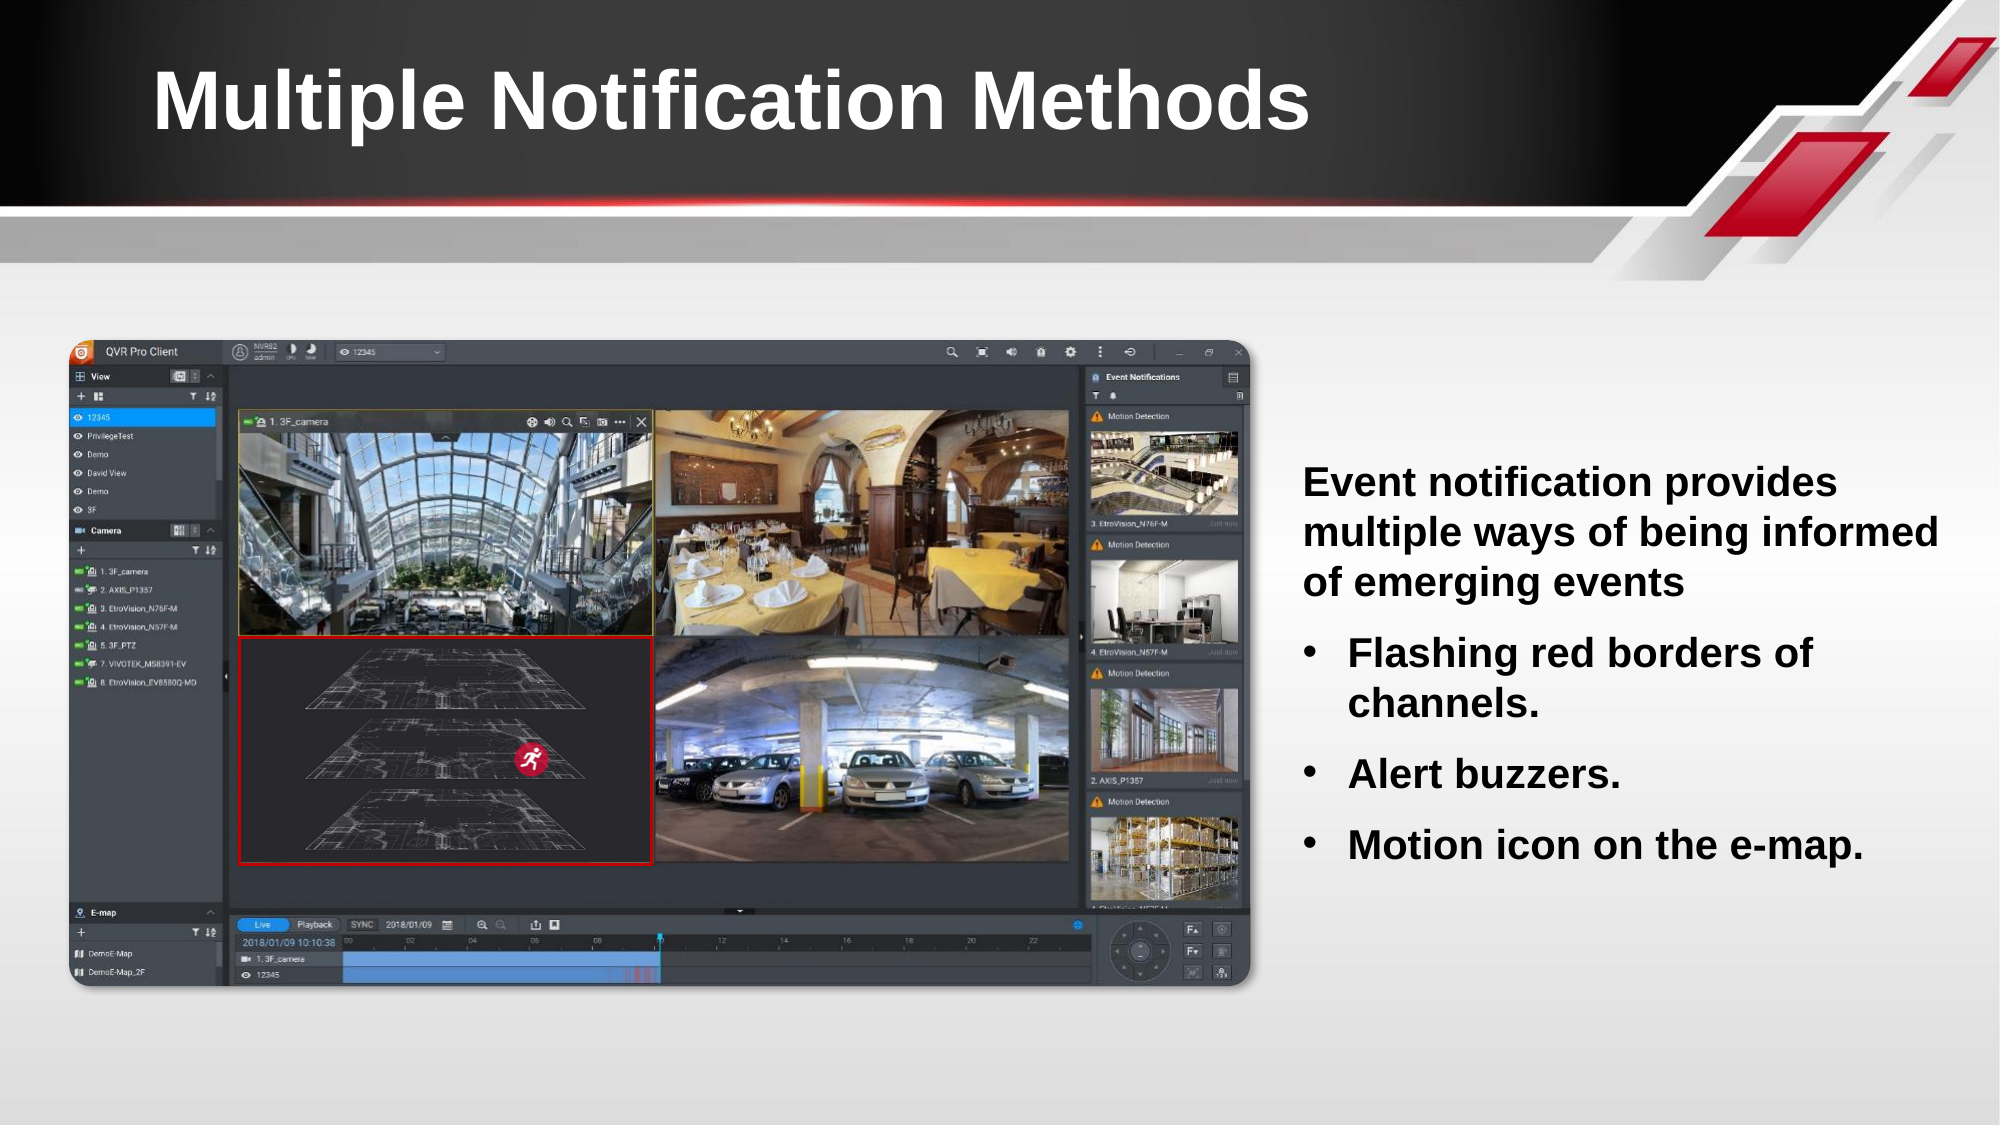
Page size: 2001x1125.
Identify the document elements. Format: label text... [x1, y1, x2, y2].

text_box Event notification provides multiple ways of being informed of emerging events Flashing red borders of channels. Alert buzzers. Motion icon on the e-map. [1287, 447, 1961, 875]
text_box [69, 340, 1251, 987]
title Multiple Notification Methods [137, 0, 1863, 206]
picture [0, 0, 2000, 1125]
